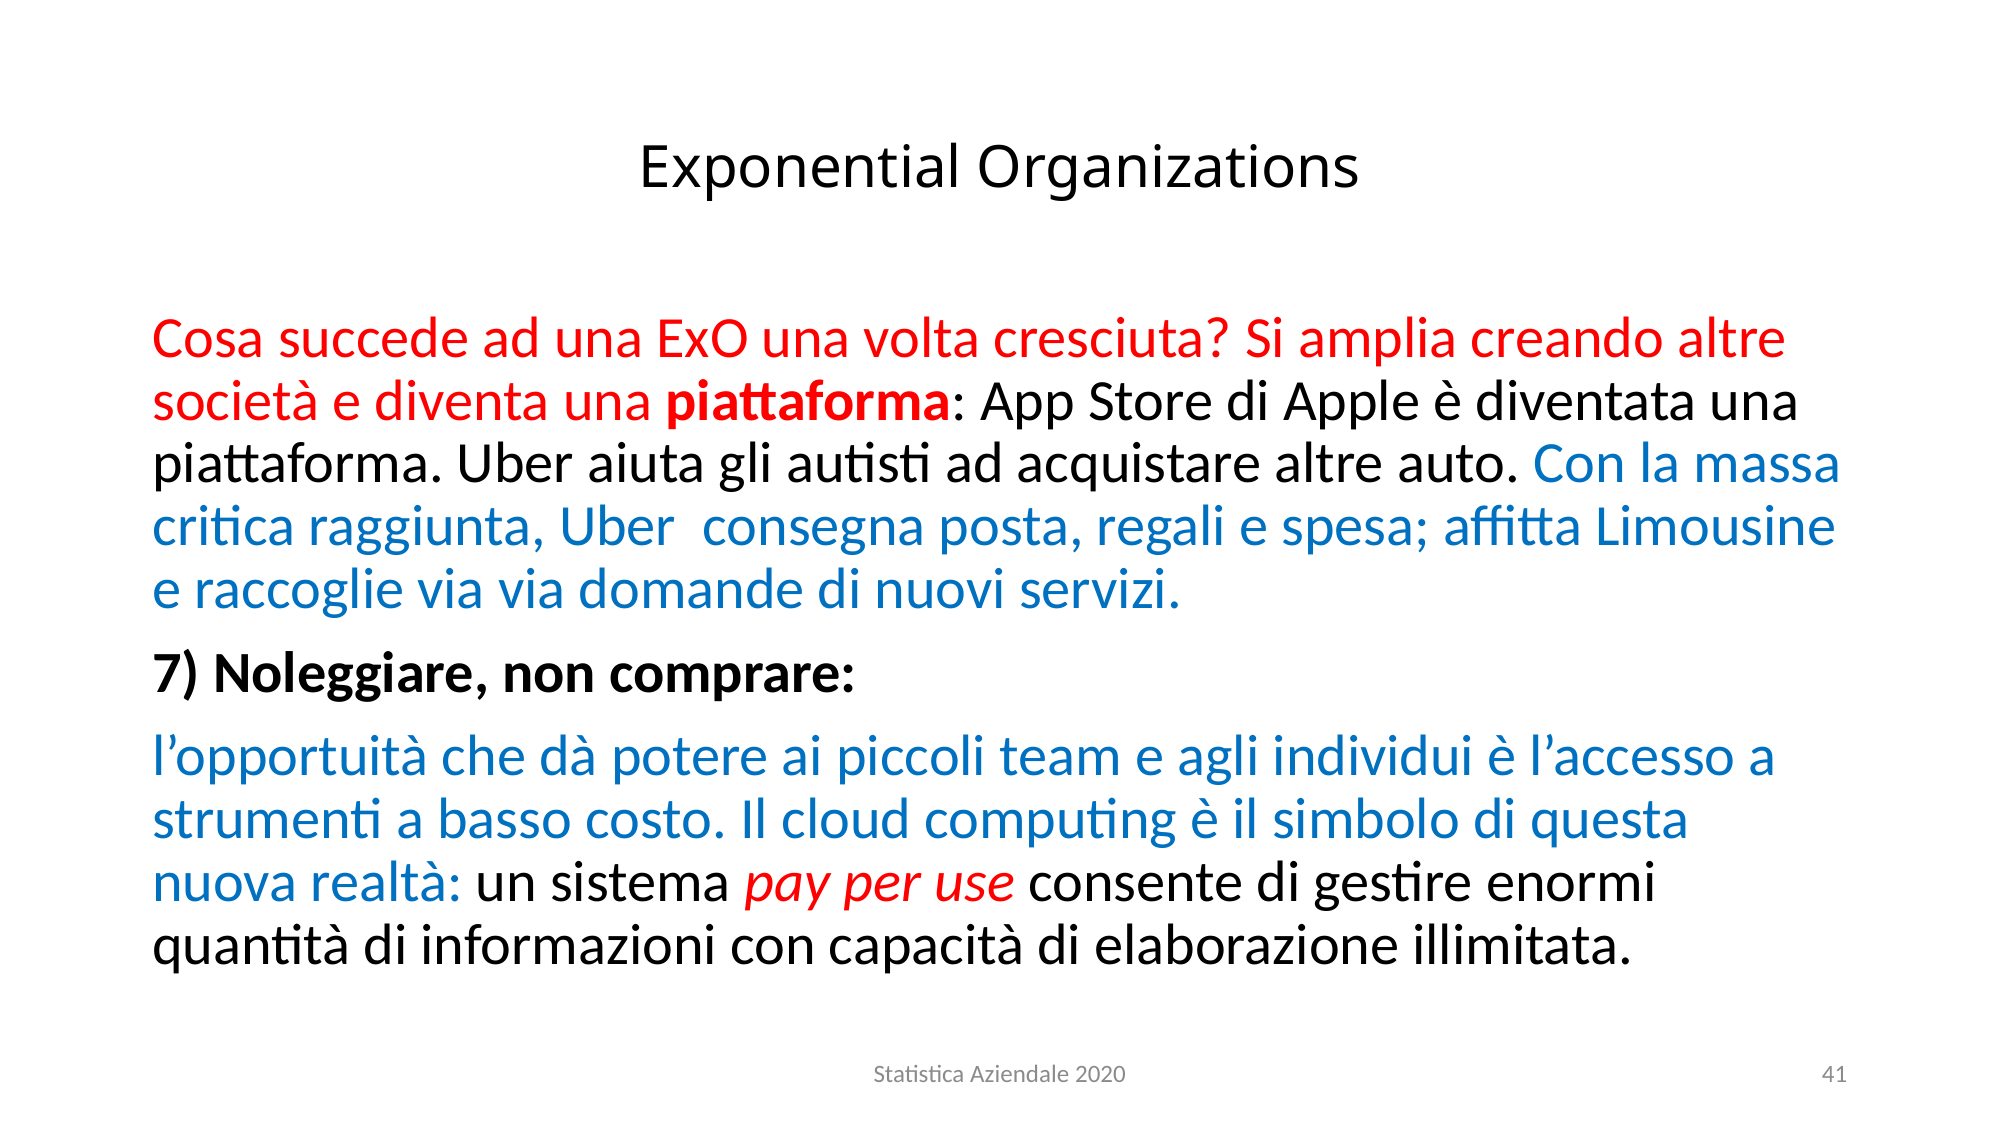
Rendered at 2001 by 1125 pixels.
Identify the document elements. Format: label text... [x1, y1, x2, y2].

slide_number 41 [1412, 1042, 1863, 1103]
list Cosa succede ad una ExO una volta cresciuta? Si amplia creando altre società e diventa una piattaforma: App Store di Apple è diventata una piattaforma. Uber aiuta gli autisti ad acquistare altre auto. Con la massa critica raggiunta, Uber consegna posta, regali e spesa; affitta Limousine e raccoglie via via domande di nuovi servizi. 7) Noleggiare, non comprare: l’opportuità che dà potere ai piccoli team e agli individui è l’accesso a strumenti a basso costo. Il cloud computing è il simbolo di questa nuova realtà: un sistema pay per use consente di gestire enormi quantità di informazioni con capacità di elaborazione illimitata. [137, 299, 1863, 1014]
footer Statistica Aziendale 2020 [662, 1042, 1338, 1103]
title Exponential Organizations [137, 59, 1863, 278]
